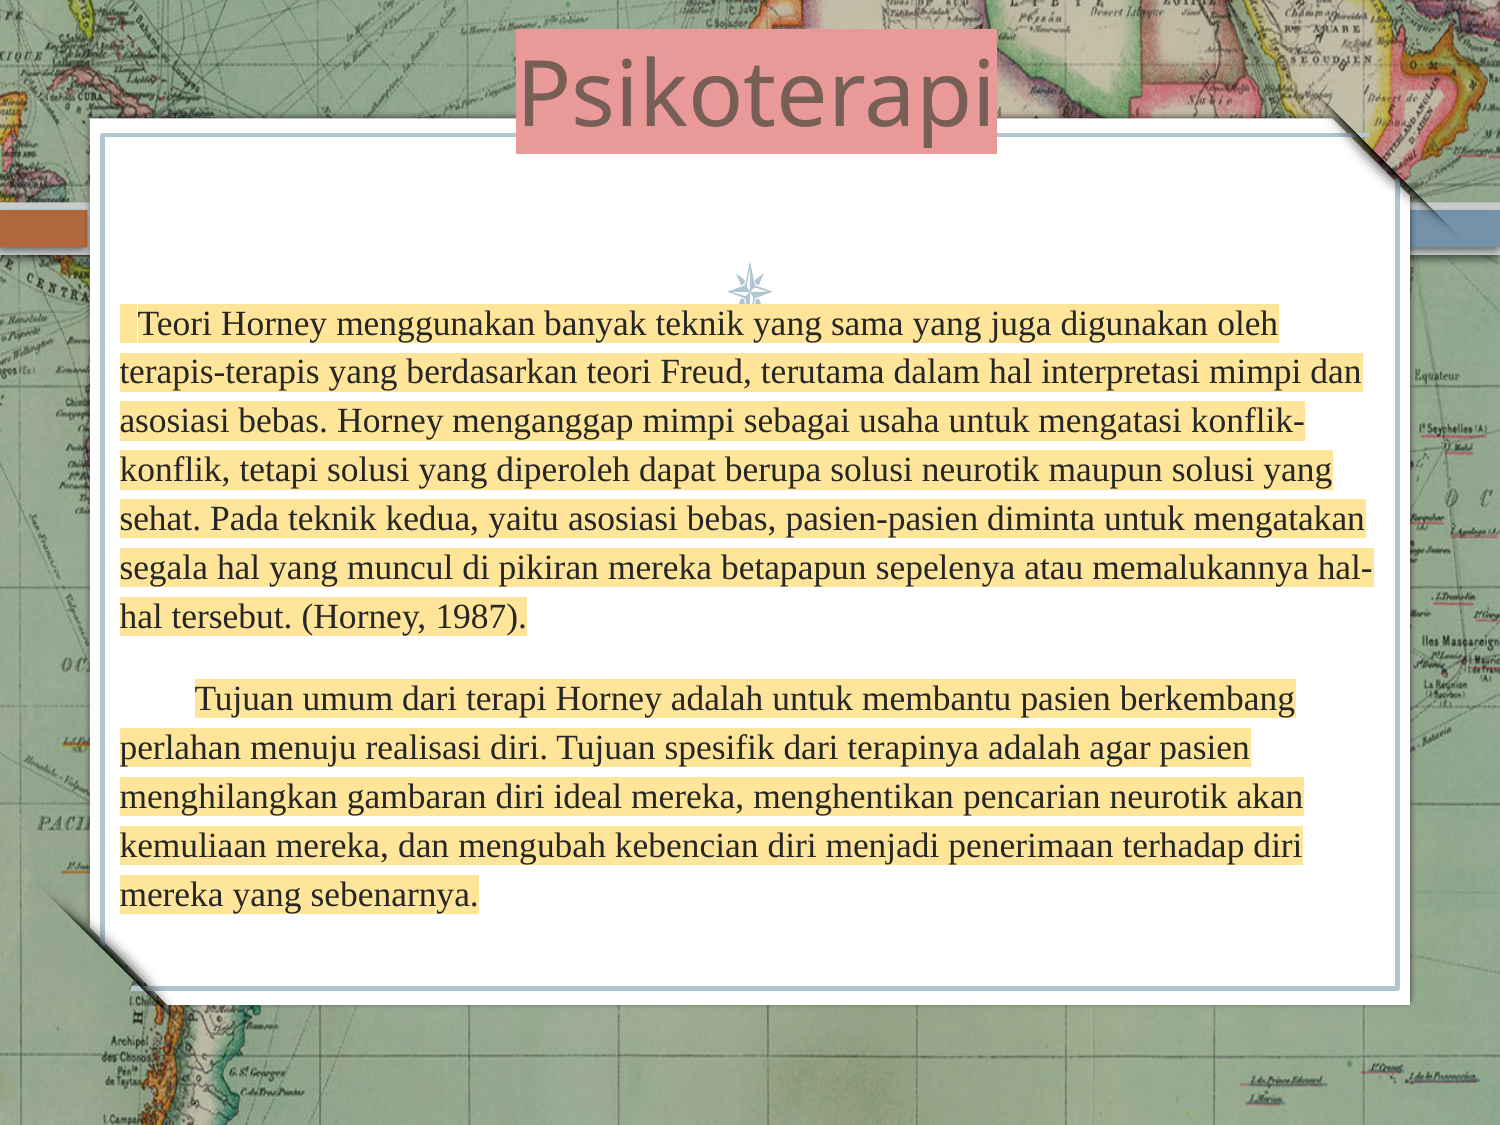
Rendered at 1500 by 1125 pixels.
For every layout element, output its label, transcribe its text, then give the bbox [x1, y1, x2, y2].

title Psikoterapi [235, 20, 1279, 156]
text_box Teori Horney menggunakan banyak teknik yang sama yang juga digunakan oleh terapis-terapis yang berdasarkan teori Freud, terutama dalam hal interpretasi mimpi dan asosiasi bebas. Horney menganggap mimpi sebagai usaha untuk mengatasi konflik-konflik, tetapi solusi yang diperoleh dapat berupa solusi neurotik maupun solusi yang sehat. Pada teknik kedua, yaitu asosiasi bebas, pasien-pasien diminta untuk mengatakan segala hal yang muncul di pikiran mereka betapapun sepelenya atau memalukannya hal-hal tersebut. (Horney, 1987). Tujuan umum dari terapi Horney adalah untuk membantu pasien berkembang perlahan menuju realisasi diri. Tujuan spesifik dari terapinya adalah agar pasien menghilangkan gambaran diri ideal mereka, menghentikan pencarian neurotik akan kemuliaan mereka, dan mengubah kebencian diri menjadi penerimaan terhadap diri mereka yang sebenarnya. [64, 192, 1449, 1015]
picture [0, 0, 1500, 1125]
